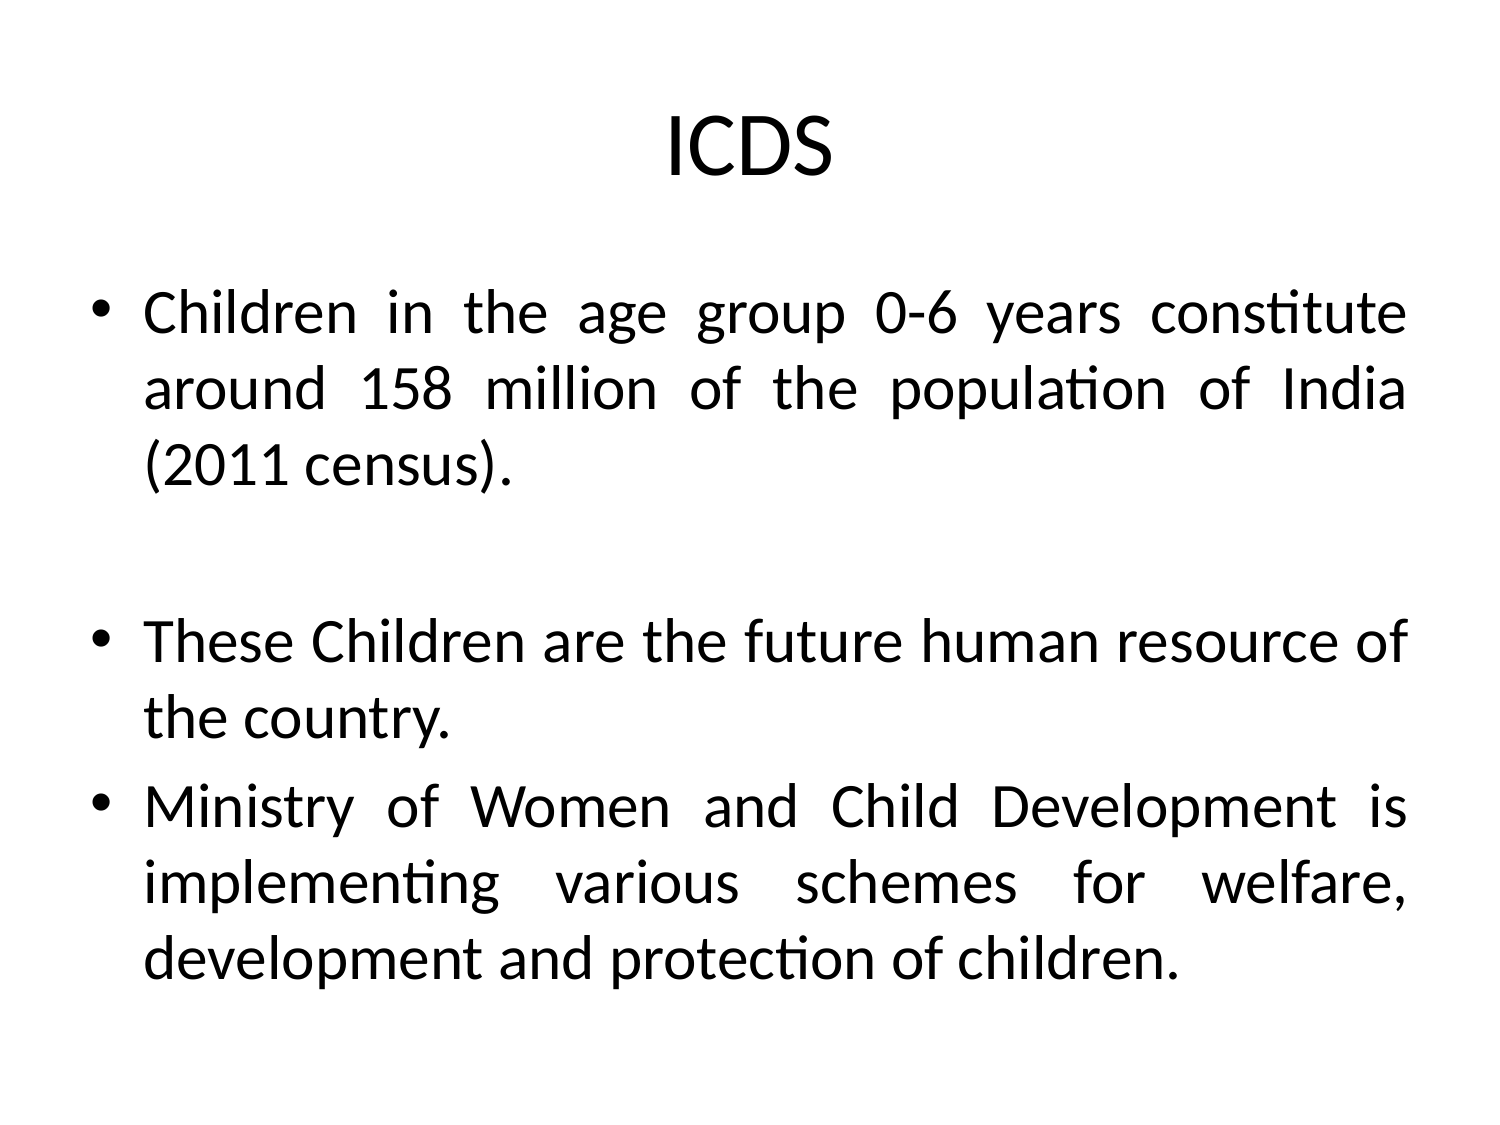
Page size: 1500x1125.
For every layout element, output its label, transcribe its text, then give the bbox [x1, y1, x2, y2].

title ICDS [75, 45, 1425, 233]
list Children in the age group 0-6 years constitute around 158 million of the population of India (2011 census). These Children are the future human resource of the country. Ministry of Women and Child Development is implementing various schemes for welfare, development and protection of children. [75, 262, 1425, 1005]
